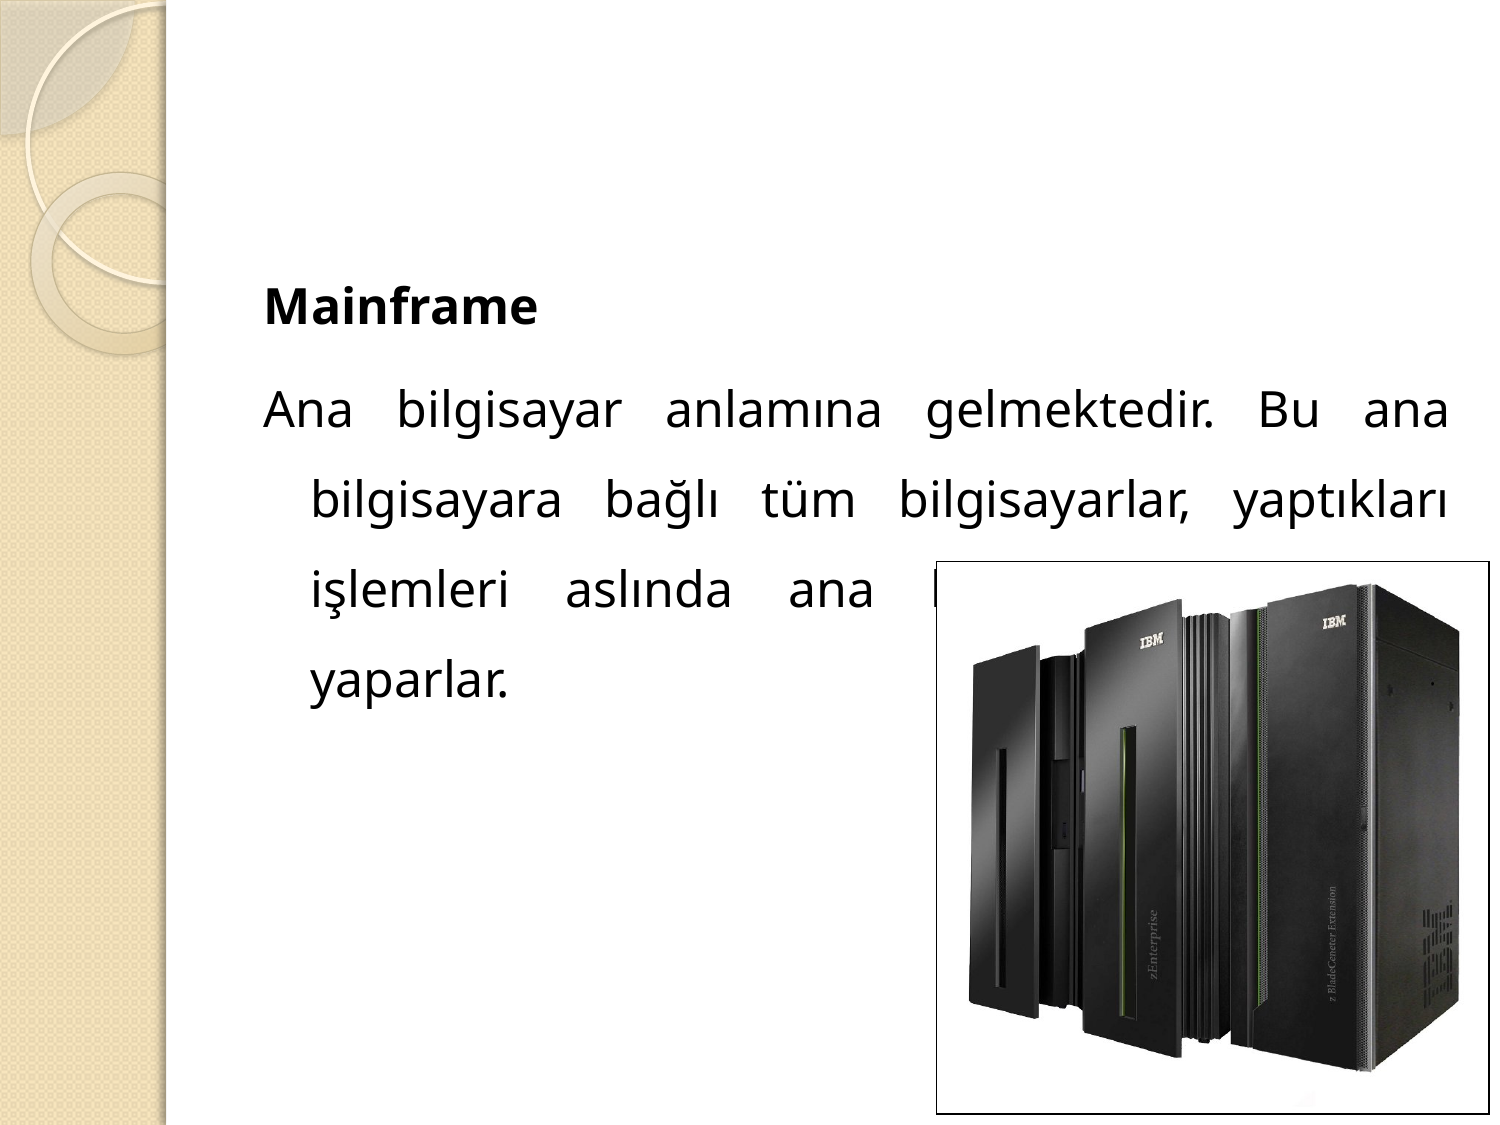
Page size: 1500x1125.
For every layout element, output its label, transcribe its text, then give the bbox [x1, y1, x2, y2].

list Mainframe Ana bilgisayar anlamına gelmektedir. Bu ana bilgisayara bağlı tüm bilgisayarlar, yaptıkları işlemleri aslında ana bilgisayar üzerinden yaparlar. [235, 237, 1466, 1025]
picture [937, 562, 1489, 1114]
